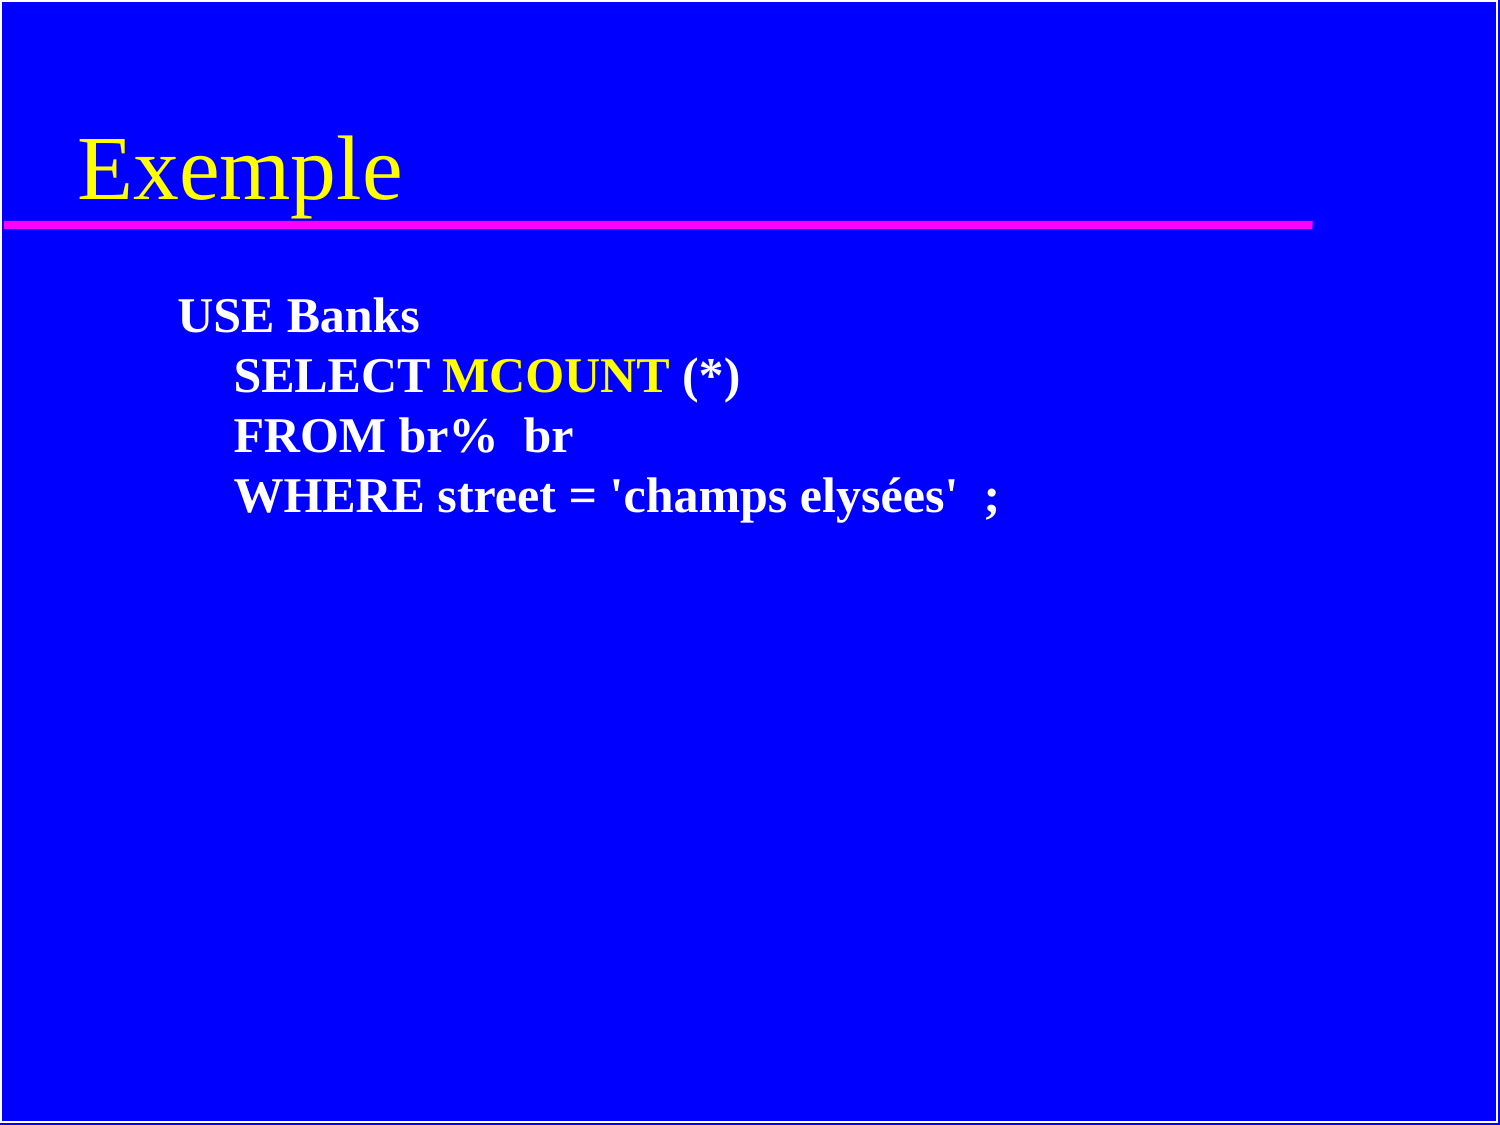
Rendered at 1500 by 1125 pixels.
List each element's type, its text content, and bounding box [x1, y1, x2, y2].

title Exemple [61, 43, 1338, 226]
list USE Banks SELECT MCOUNT (*) FROM br% br WHERE street = 'champs elysées' ; [161, 274, 1431, 536]
